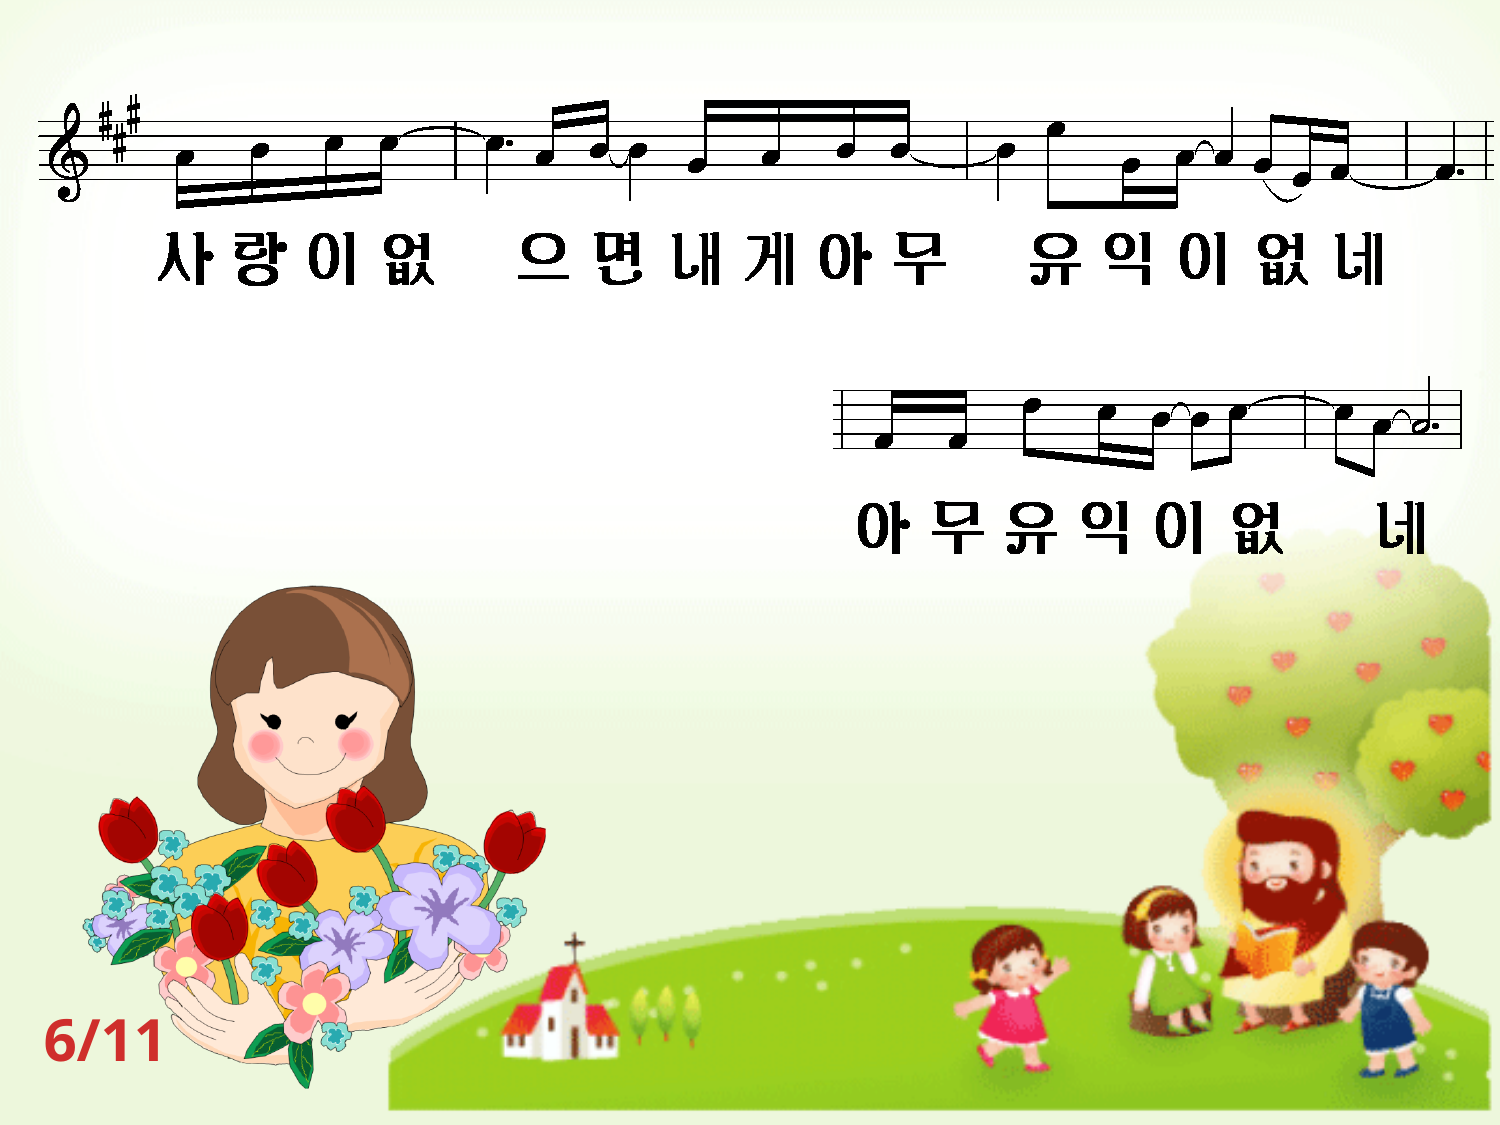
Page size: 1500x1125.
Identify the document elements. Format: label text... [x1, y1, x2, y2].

text_box 6/11 [23, 996, 76, 1082]
picture [0, 0, 1500, 1125]
